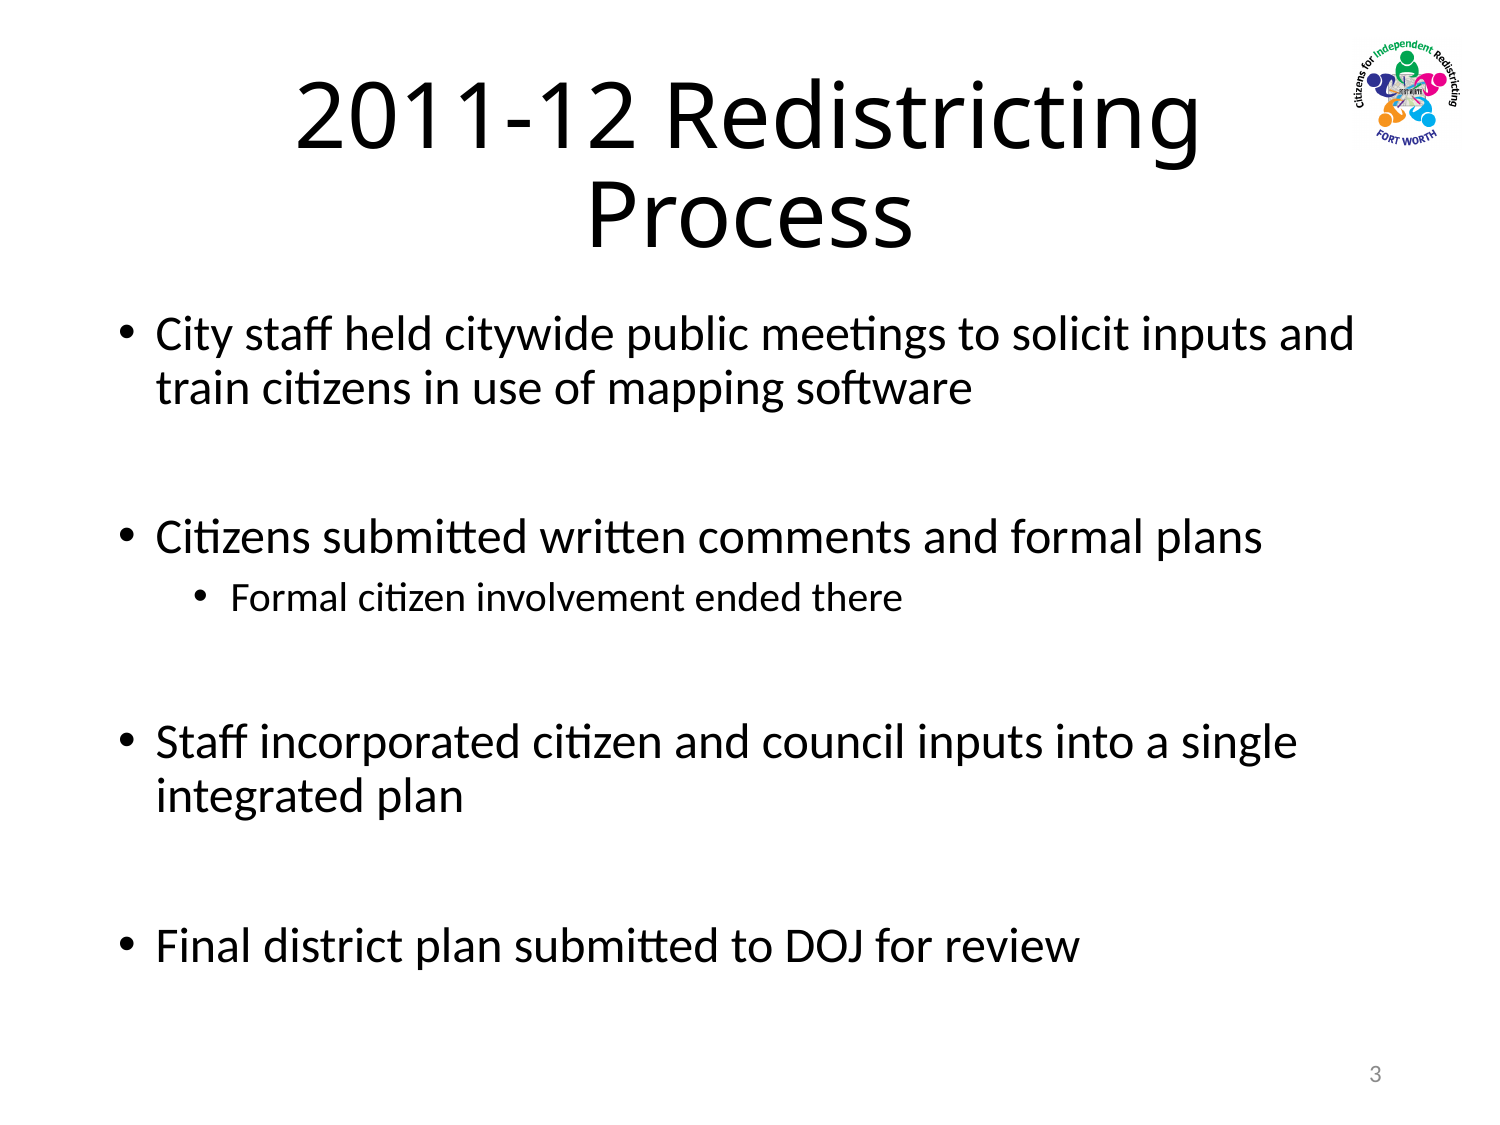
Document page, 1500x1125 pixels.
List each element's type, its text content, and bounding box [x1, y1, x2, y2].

slide_number 3 [1059, 1042, 1397, 1103]
picture [1352, 37, 1462, 151]
list City staff held citywide public meetings to solicit inputs and train citizens in use of mapping software Citizens submitted written comments and formal plans Formal citizen involvement ended there Staff incorporated citizen and council inputs into a single integrated plan Final district plan submitted to DOJ for review [103, 299, 1397, 1014]
title 2011-12 Redistricting Process [103, 59, 1397, 278]
